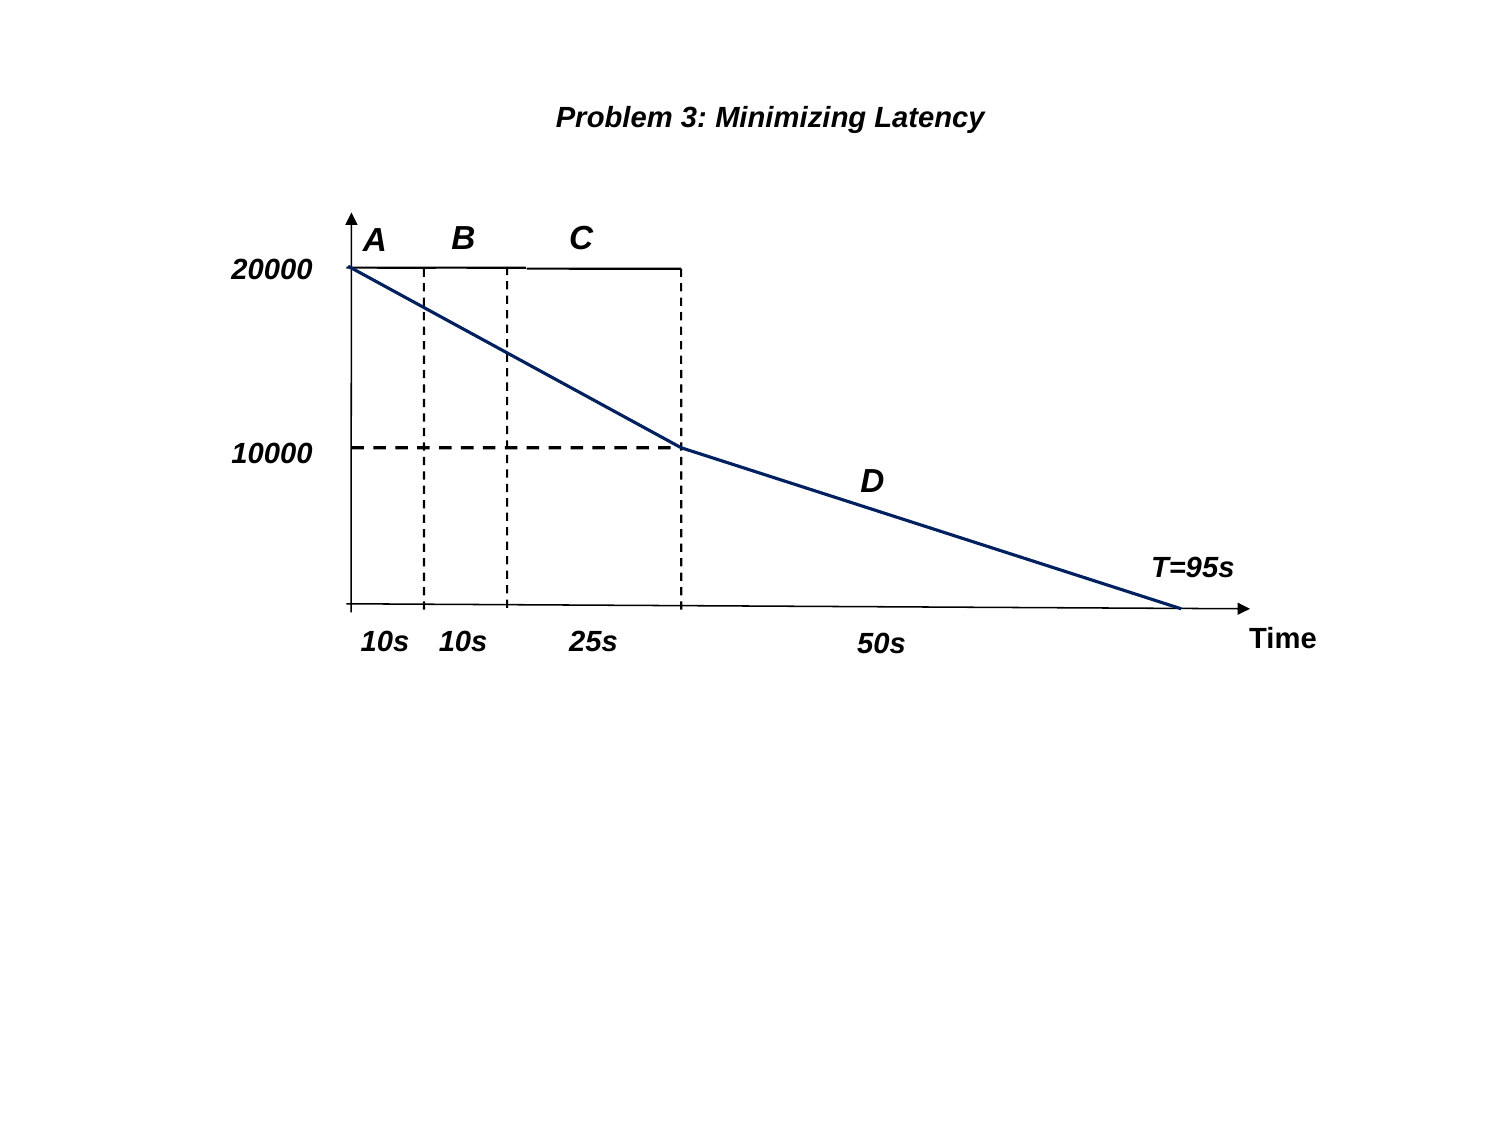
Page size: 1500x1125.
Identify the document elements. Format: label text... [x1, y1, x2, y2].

text_box [1182, 602, 1250, 612]
text_box C [554, 208, 654, 264]
text_box [680, 447, 1182, 610]
text_box 10s [423, 615, 523, 665]
text_box Time [1234, 612, 1332, 662]
text_box 25s [554, 615, 654, 665]
text_box 20000 [216, 243, 344, 294]
text_box 10000 [216, 426, 344, 477]
text_box 50s [842, 617, 942, 667]
text_box A [348, 211, 448, 266]
text_box T=95s [1136, 541, 1250, 592]
text_box D [845, 452, 945, 507]
text_box 10s [345, 615, 423, 665]
text_box Problem 3: Minimizing Latency [499, 91, 1400, 141]
text_box [347, 265, 682, 448]
text_box B [436, 208, 536, 264]
